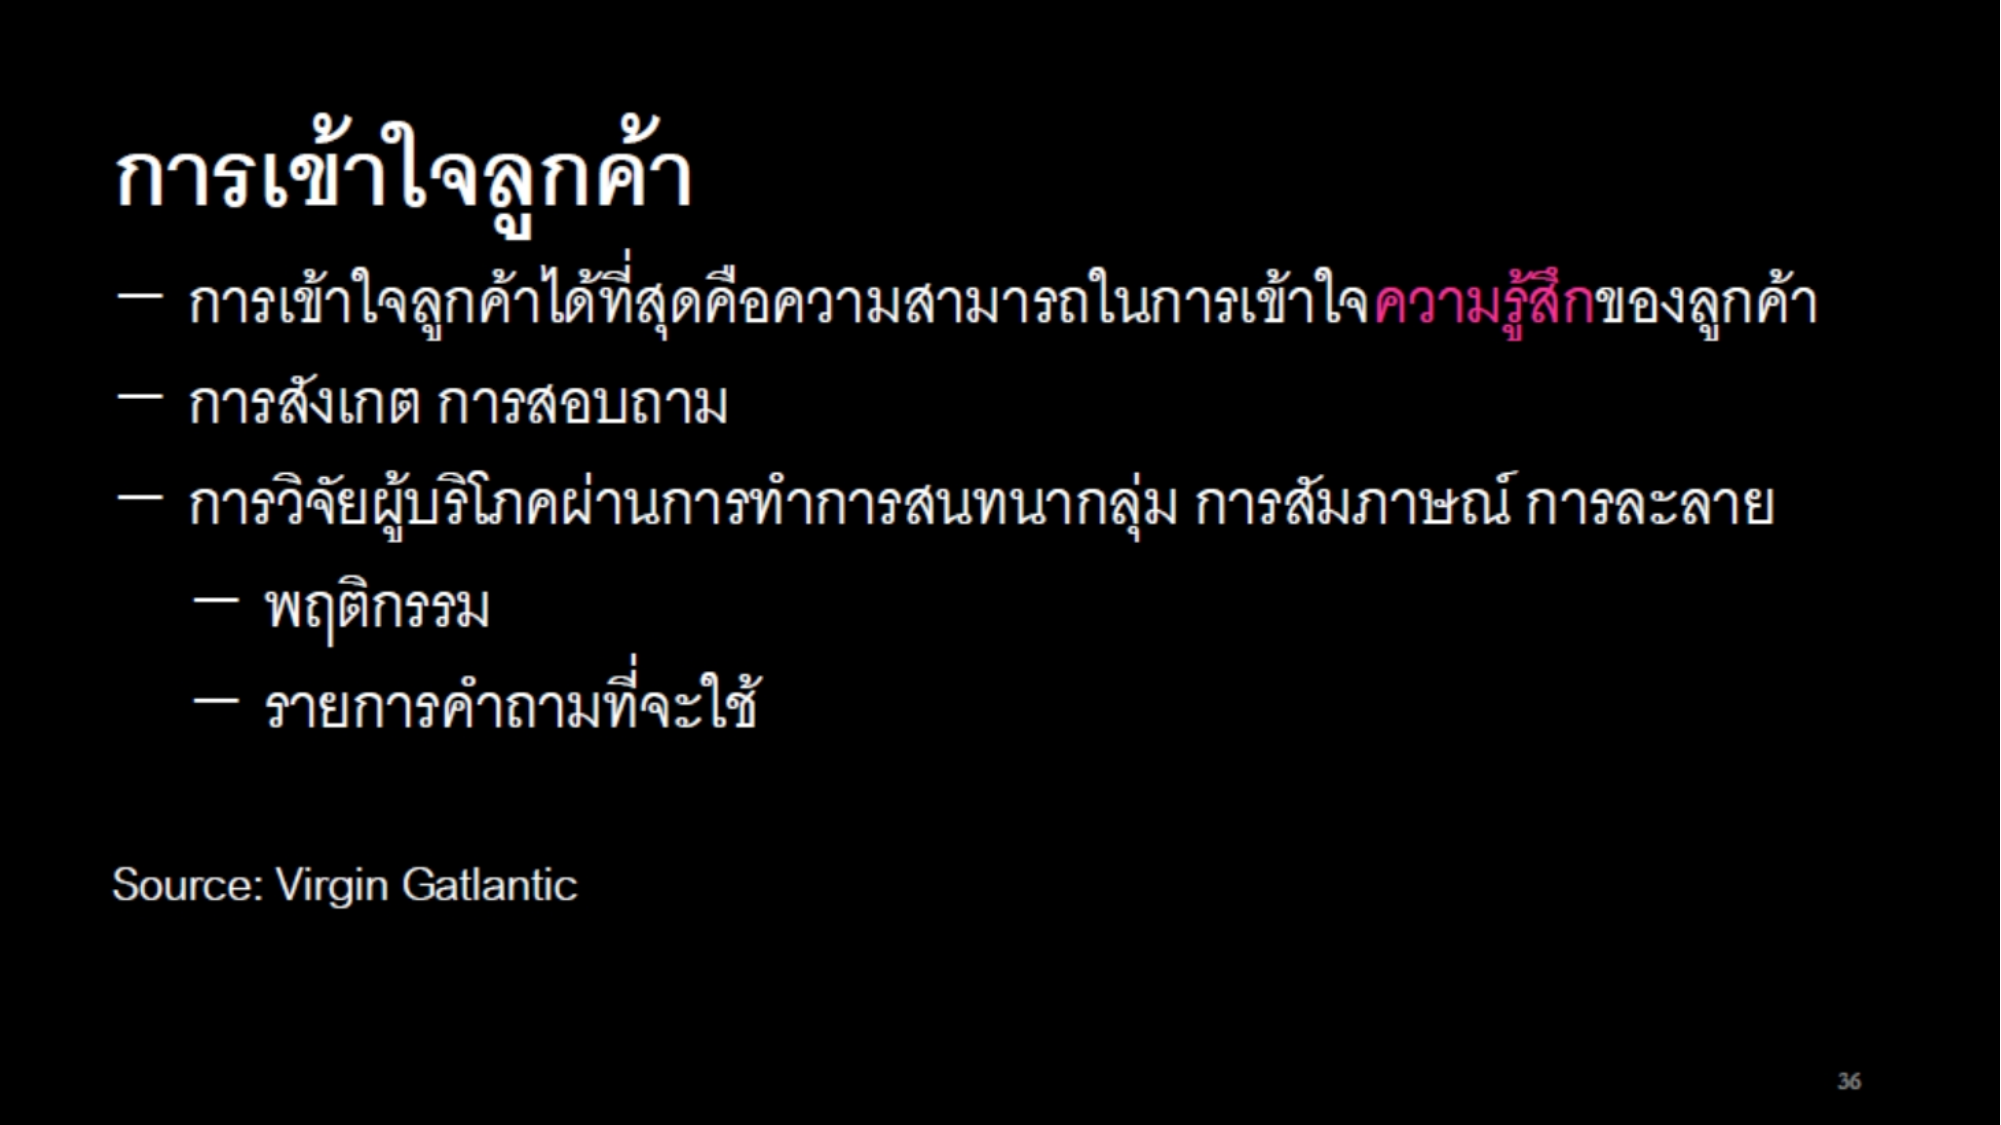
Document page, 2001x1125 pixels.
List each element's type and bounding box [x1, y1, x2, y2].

list [0, 0, 2000, 1125]
